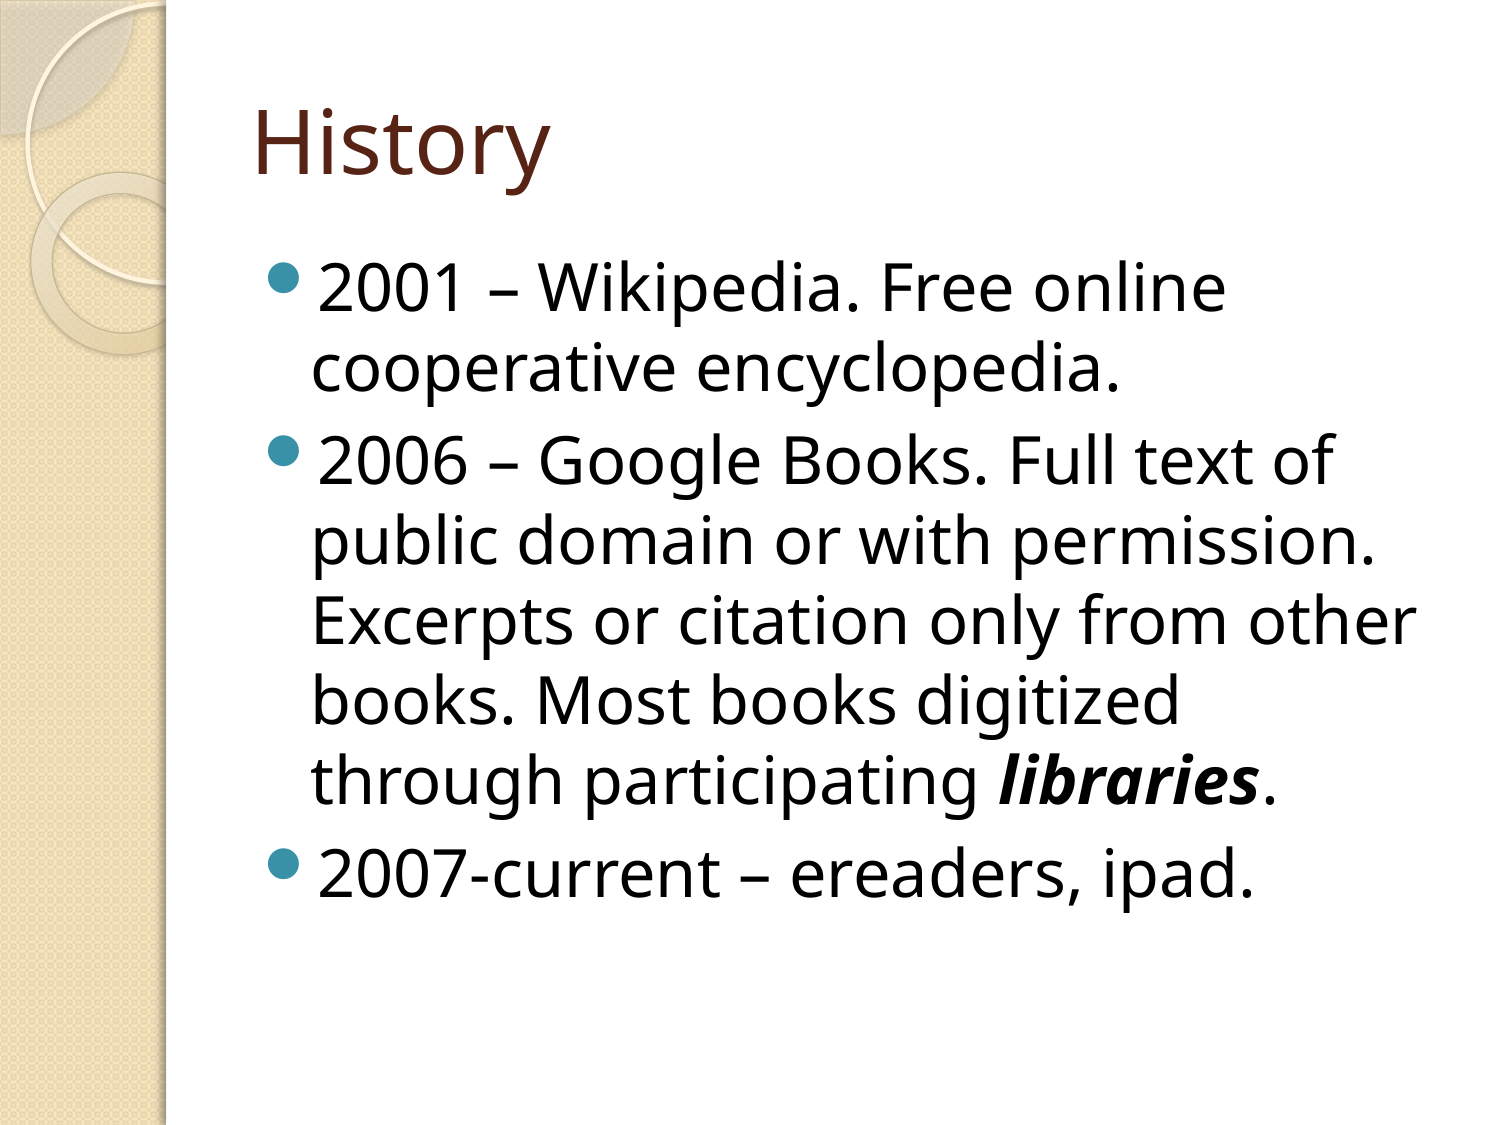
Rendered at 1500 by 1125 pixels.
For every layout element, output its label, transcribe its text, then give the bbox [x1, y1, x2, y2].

title History [235, 45, 1466, 233]
list 2001 – Wikipedia. Free online cooperative encyclopedia. 2006 – Google Books. Full text of public domain or with permission. Excerpts or citation only from other books. Most books digitized through participating libraries. 2007-current – ereaders, ipad. [235, 237, 1466, 1025]
